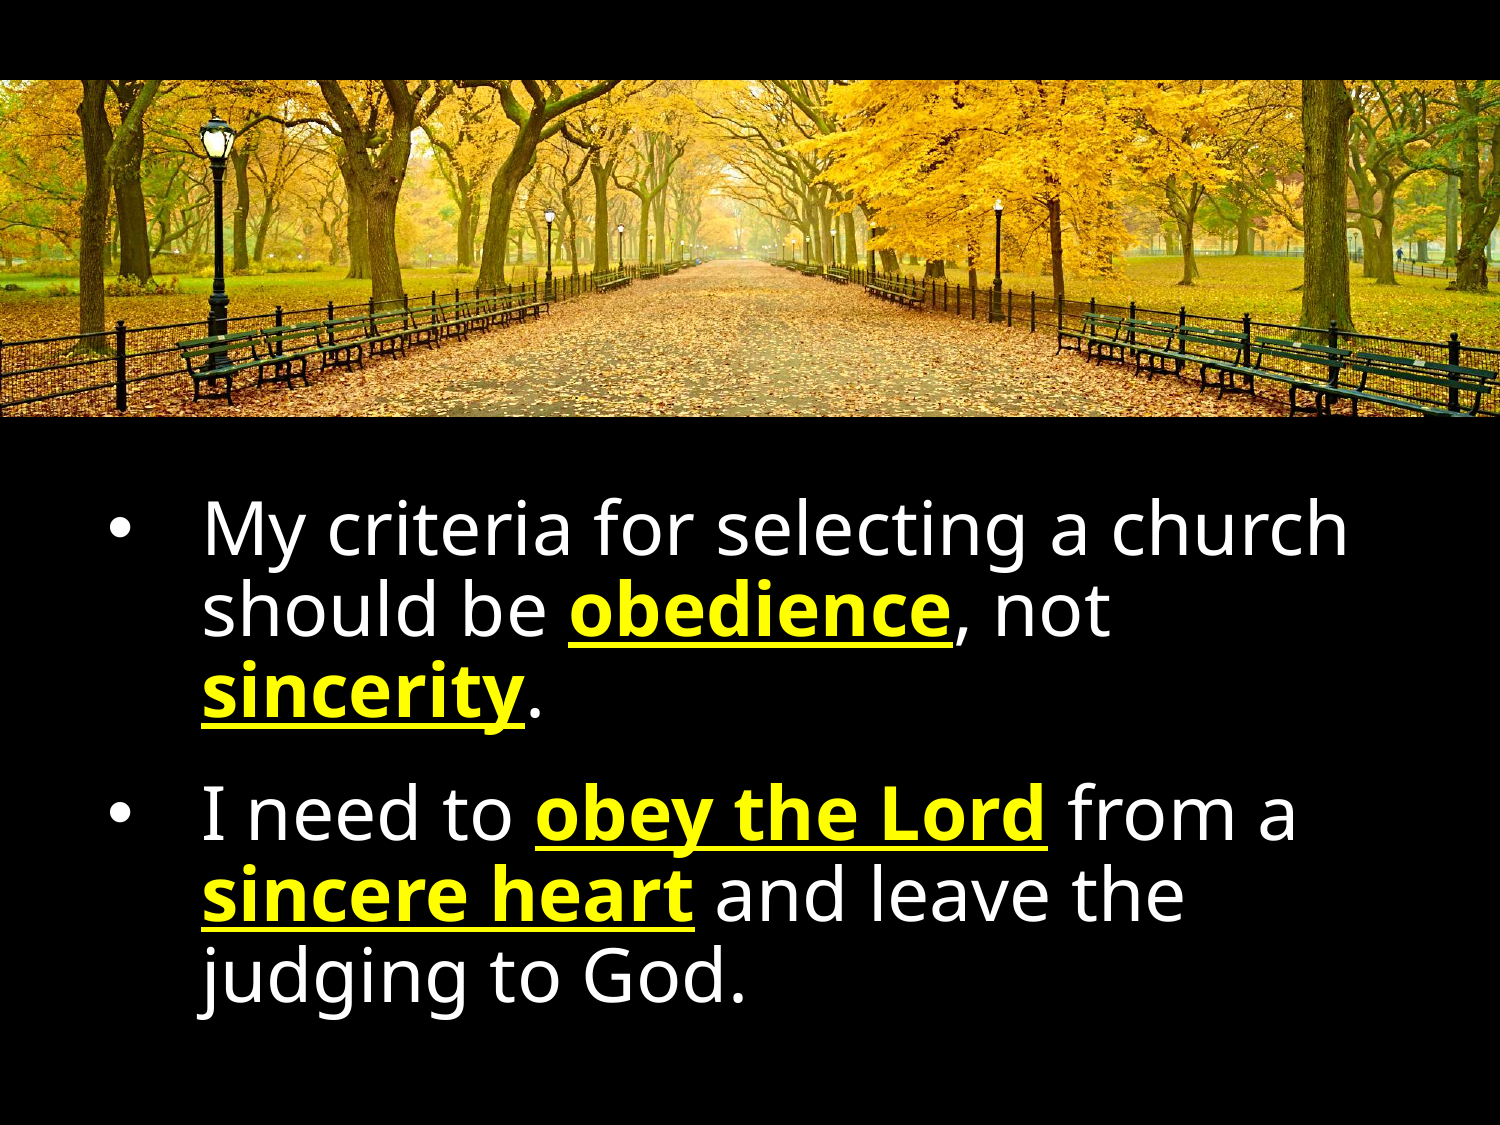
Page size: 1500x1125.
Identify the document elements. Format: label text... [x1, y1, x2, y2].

text_box My criteria for selecting a church should be obedience, not sincerity. I need to obey the Lord from a sincere heart and leave the judging to God. [92, 483, 1458, 1026]
picture [0, 80, 1500, 417]
